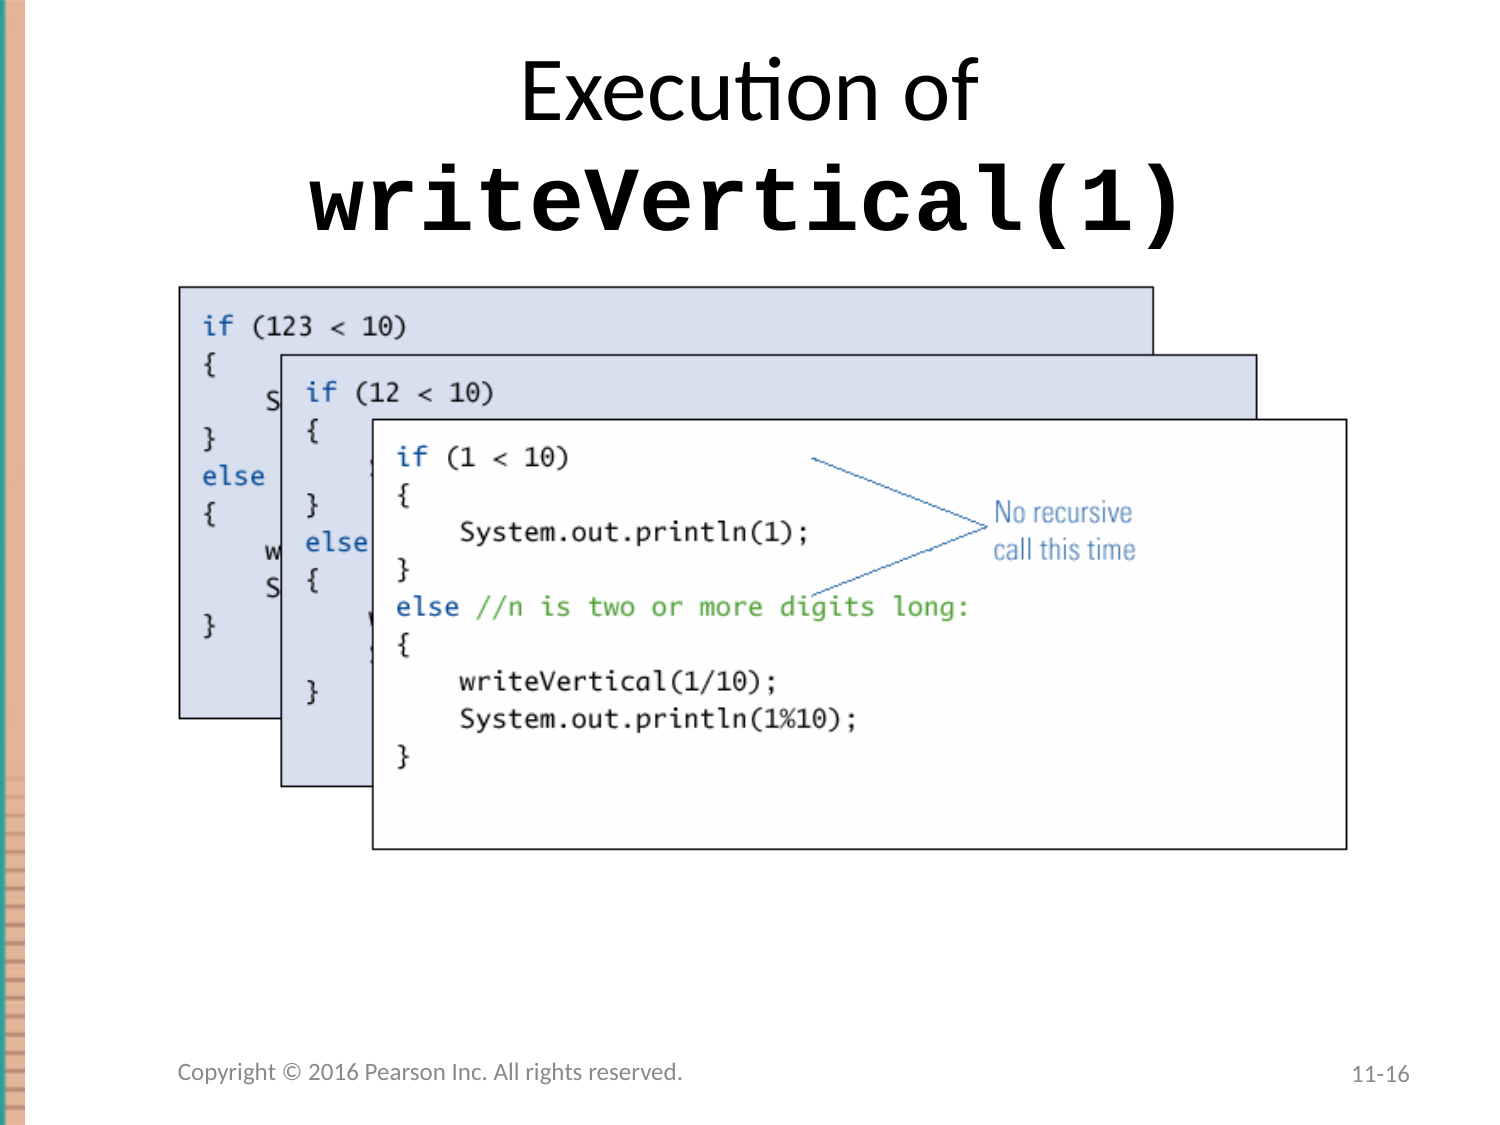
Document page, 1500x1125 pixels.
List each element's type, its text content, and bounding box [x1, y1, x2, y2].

picture [162, 273, 1363, 864]
footer Copyright © 2016 Pearson Inc. All rights reserved. [75, 1040, 788, 1100]
picture [0, 0, 25, 1125]
slide_number 11-16 [1074, 1042, 1425, 1103]
title Execution of writeVertical(1) [75, 45, 1425, 233]
